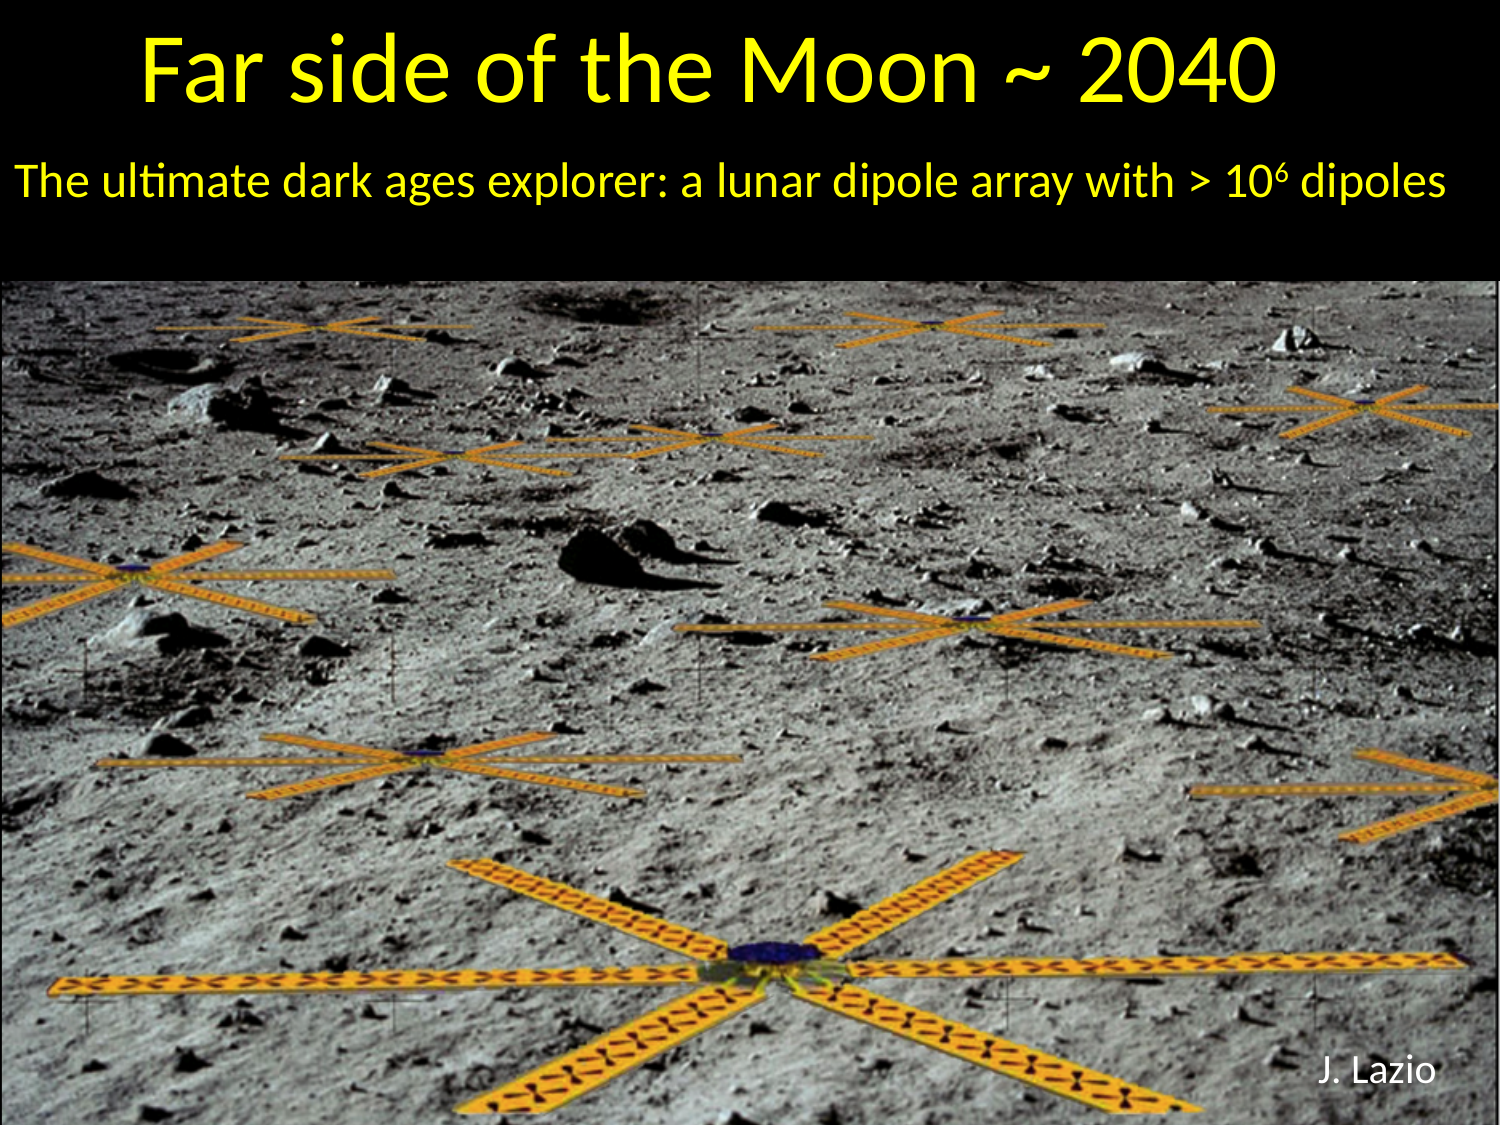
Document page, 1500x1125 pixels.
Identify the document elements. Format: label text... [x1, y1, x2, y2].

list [1, 280, 1500, 1125]
text_box Far side of the Moon ~ 2040 [124, 0, 1295, 130]
text_box The ultimate dark ages explorer: a lunar dipole array with > 106 dipoles [0, 140, 1500, 216]
title Lunar Radio Array of ~ 106 dipoles sensitivity and high angular resolution at 40 MHz [64, 0, 1415, 140]
